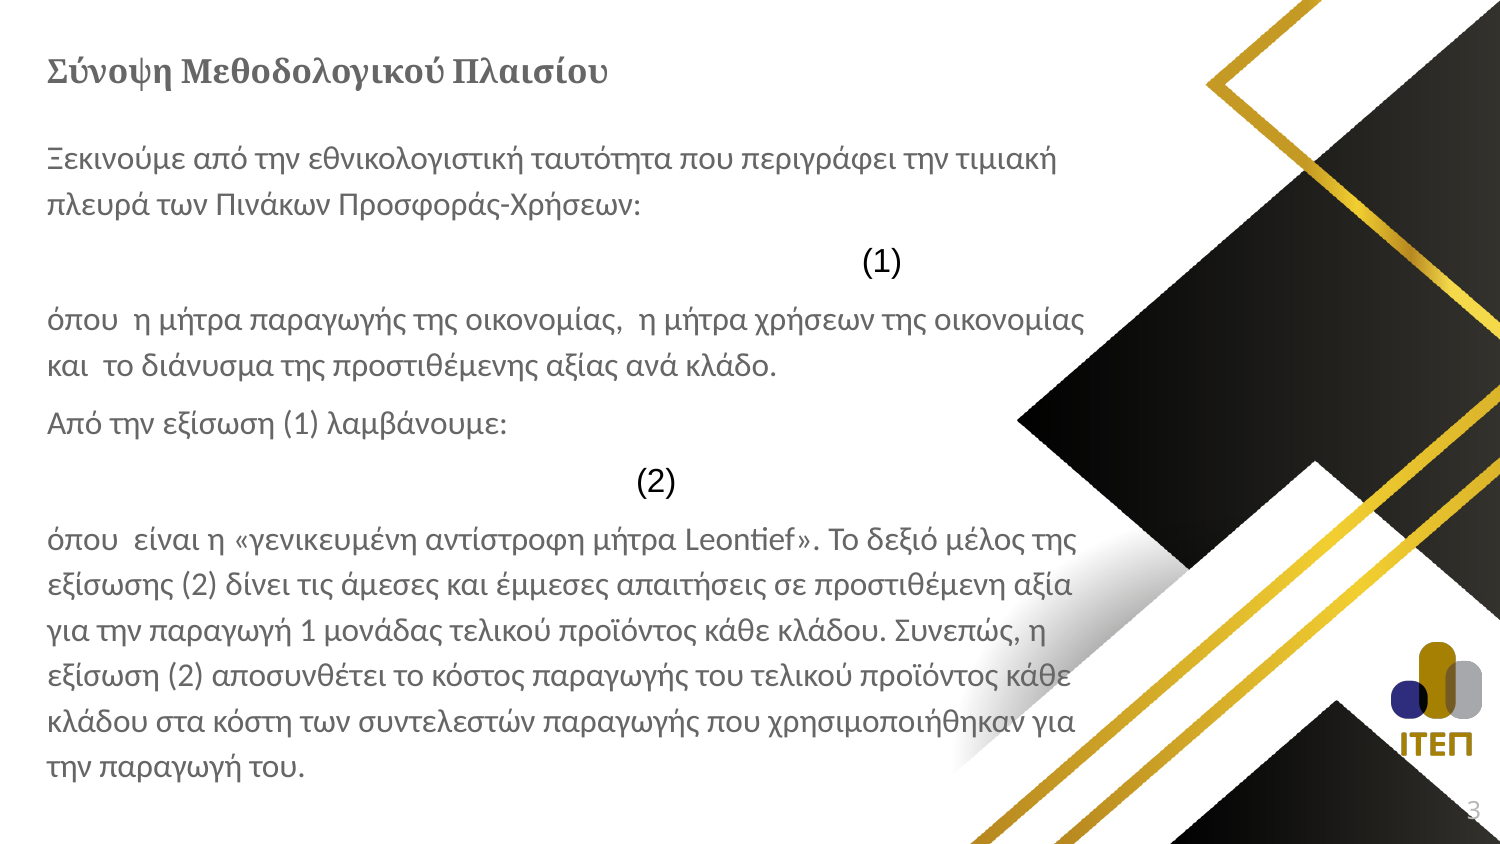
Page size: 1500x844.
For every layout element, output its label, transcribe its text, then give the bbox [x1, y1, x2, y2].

slide_number 3 [1391, 779, 1482, 844]
picture [0, 0, 1500, 844]
text_box Σύνοψη Μεθοδολογικού Πλαισίου [32, 42, 1334, 98]
